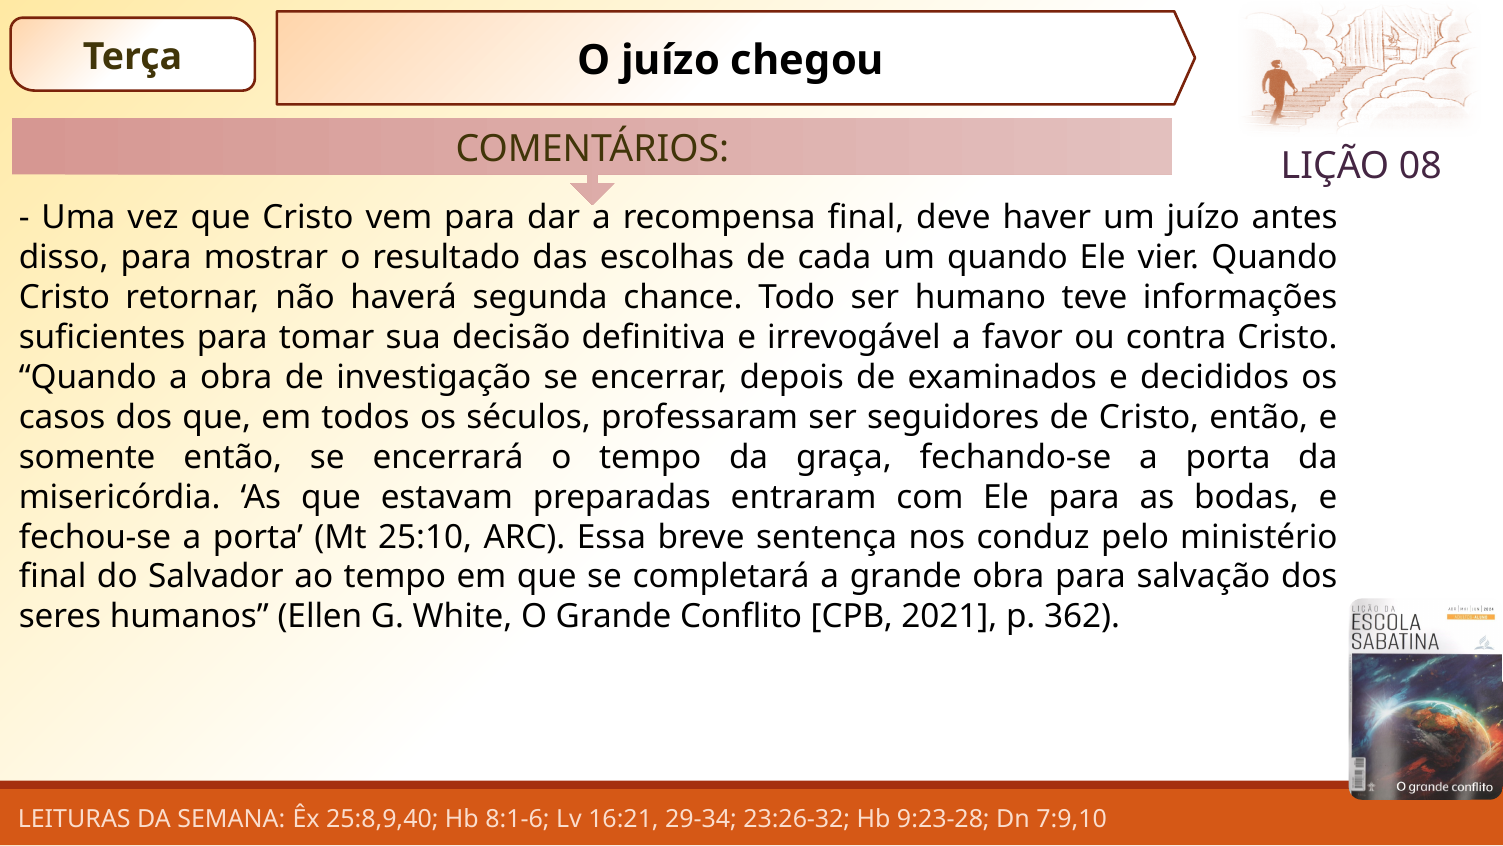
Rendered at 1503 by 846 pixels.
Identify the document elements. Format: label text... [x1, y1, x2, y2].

picture [1236, 0, 1484, 140]
text_box COMENTÁRIOS: [10, 116, 1174, 207]
text_box Terça [9, 16, 257, 92]
picture [1348, 597, 1503, 801]
text_box O juízo chegou [275, 10, 1197, 106]
text_box LIÇÃO 08 [1265, 147, 1458, 194]
text_box - Uma vez que Cristo vem para dar a recompensa final, deve haver um juízo antes disso, para mostrar o resultado das escolhas de cada um quando Ele vier. Quando Cristo retornar, não haverá segunda chance. Todo ser humano teve informações suficientes para tomar sua decisão definitiva e irrevogável a favor ou contra Cristo. “Quando a obra de investigação se encerrar, depois de examinados e decididos os casos dos que, em todos os séculos, professaram ser seguidores de Cristo, então, e somente então, se encerrará o tempo da graça, fechando-se a porta da misericórdia. ‘As que estavam preparadas entraram com Ele para as bodas, e fechou-se a porta’ (Mt 25:10, ARC). Essa breve sentença nos conduz pelo ministério final do Salvador ao tempo em que se completará a grande obra para salvação dos seres humanos” (Ellen G. White, O Grande Conflito [CPB, 2021], p. 362). [3, 187, 1355, 642]
text_box LEITURAS DA SEMANA: Êx 25:8,9,40; Hb 8:1-6; Lv 16:21, 29-34; 23:26-32; Hb 9:23-28; Dn 7:9,10 [3, 794, 1421, 840]
